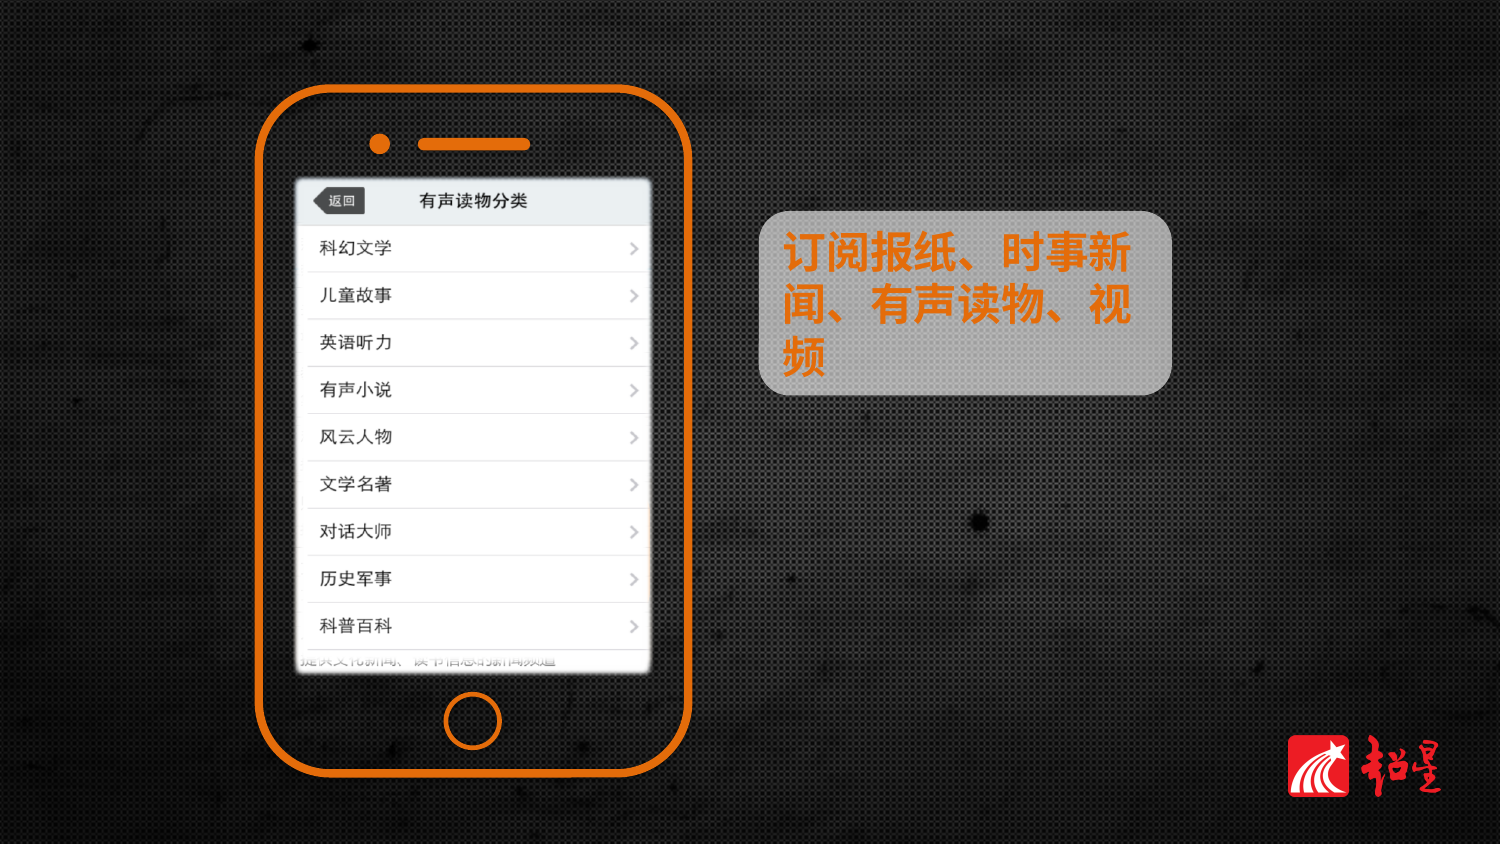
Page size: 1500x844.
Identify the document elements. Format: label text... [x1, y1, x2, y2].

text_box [258, 88, 689, 774]
text_box 订阅报纸、时事新闻、有声读物、视频 [756, 208, 1174, 398]
picture [0, 0, 1500, 844]
